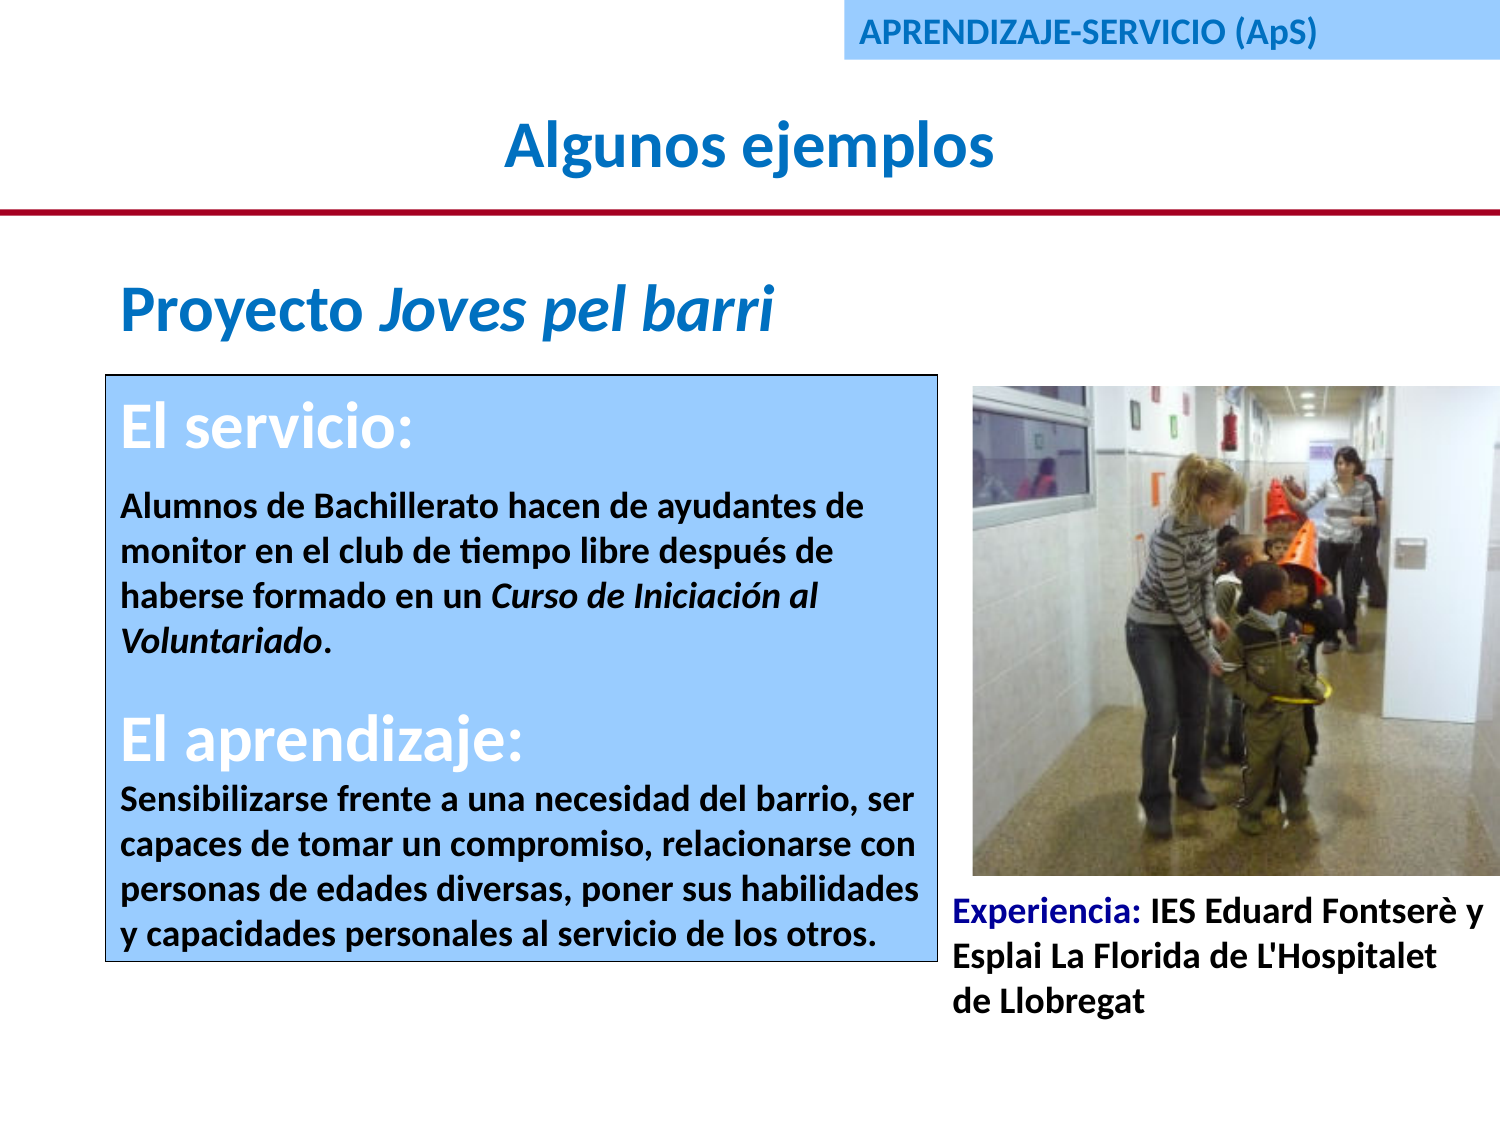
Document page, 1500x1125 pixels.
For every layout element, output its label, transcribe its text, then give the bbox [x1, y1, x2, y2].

text_box Algunos ejemplos [0, 93, 1500, 189]
text_box APRENDIZAJE-SERVICIO (ApS) [844, 0, 1500, 60]
text_box Proyecto Joves pel barri [105, 257, 1145, 353]
text_box El servicio: Alumnos de Bachillerato hacen de ayudantes de monitor en el club de tiempo libre después de haberse formado en un Curso de Iniciación al Voluntariado. El aprendizaje: Sensibilizarse frente a una necesidad del barrio, ser capaces de tomar un compromiso, relacionarse con personas de edades diversas, poner sus habilidades y capacidades personales al servicio de los otros. [105, 374, 938, 962]
text_box [0, 0, 1500, 75]
text_box Experiencia: IES Eduard Fontserè y Esplai La Florida de L'Hospitalet de Llobregat [937, 878, 1500, 1029]
picture [972, 386, 1500, 876]
